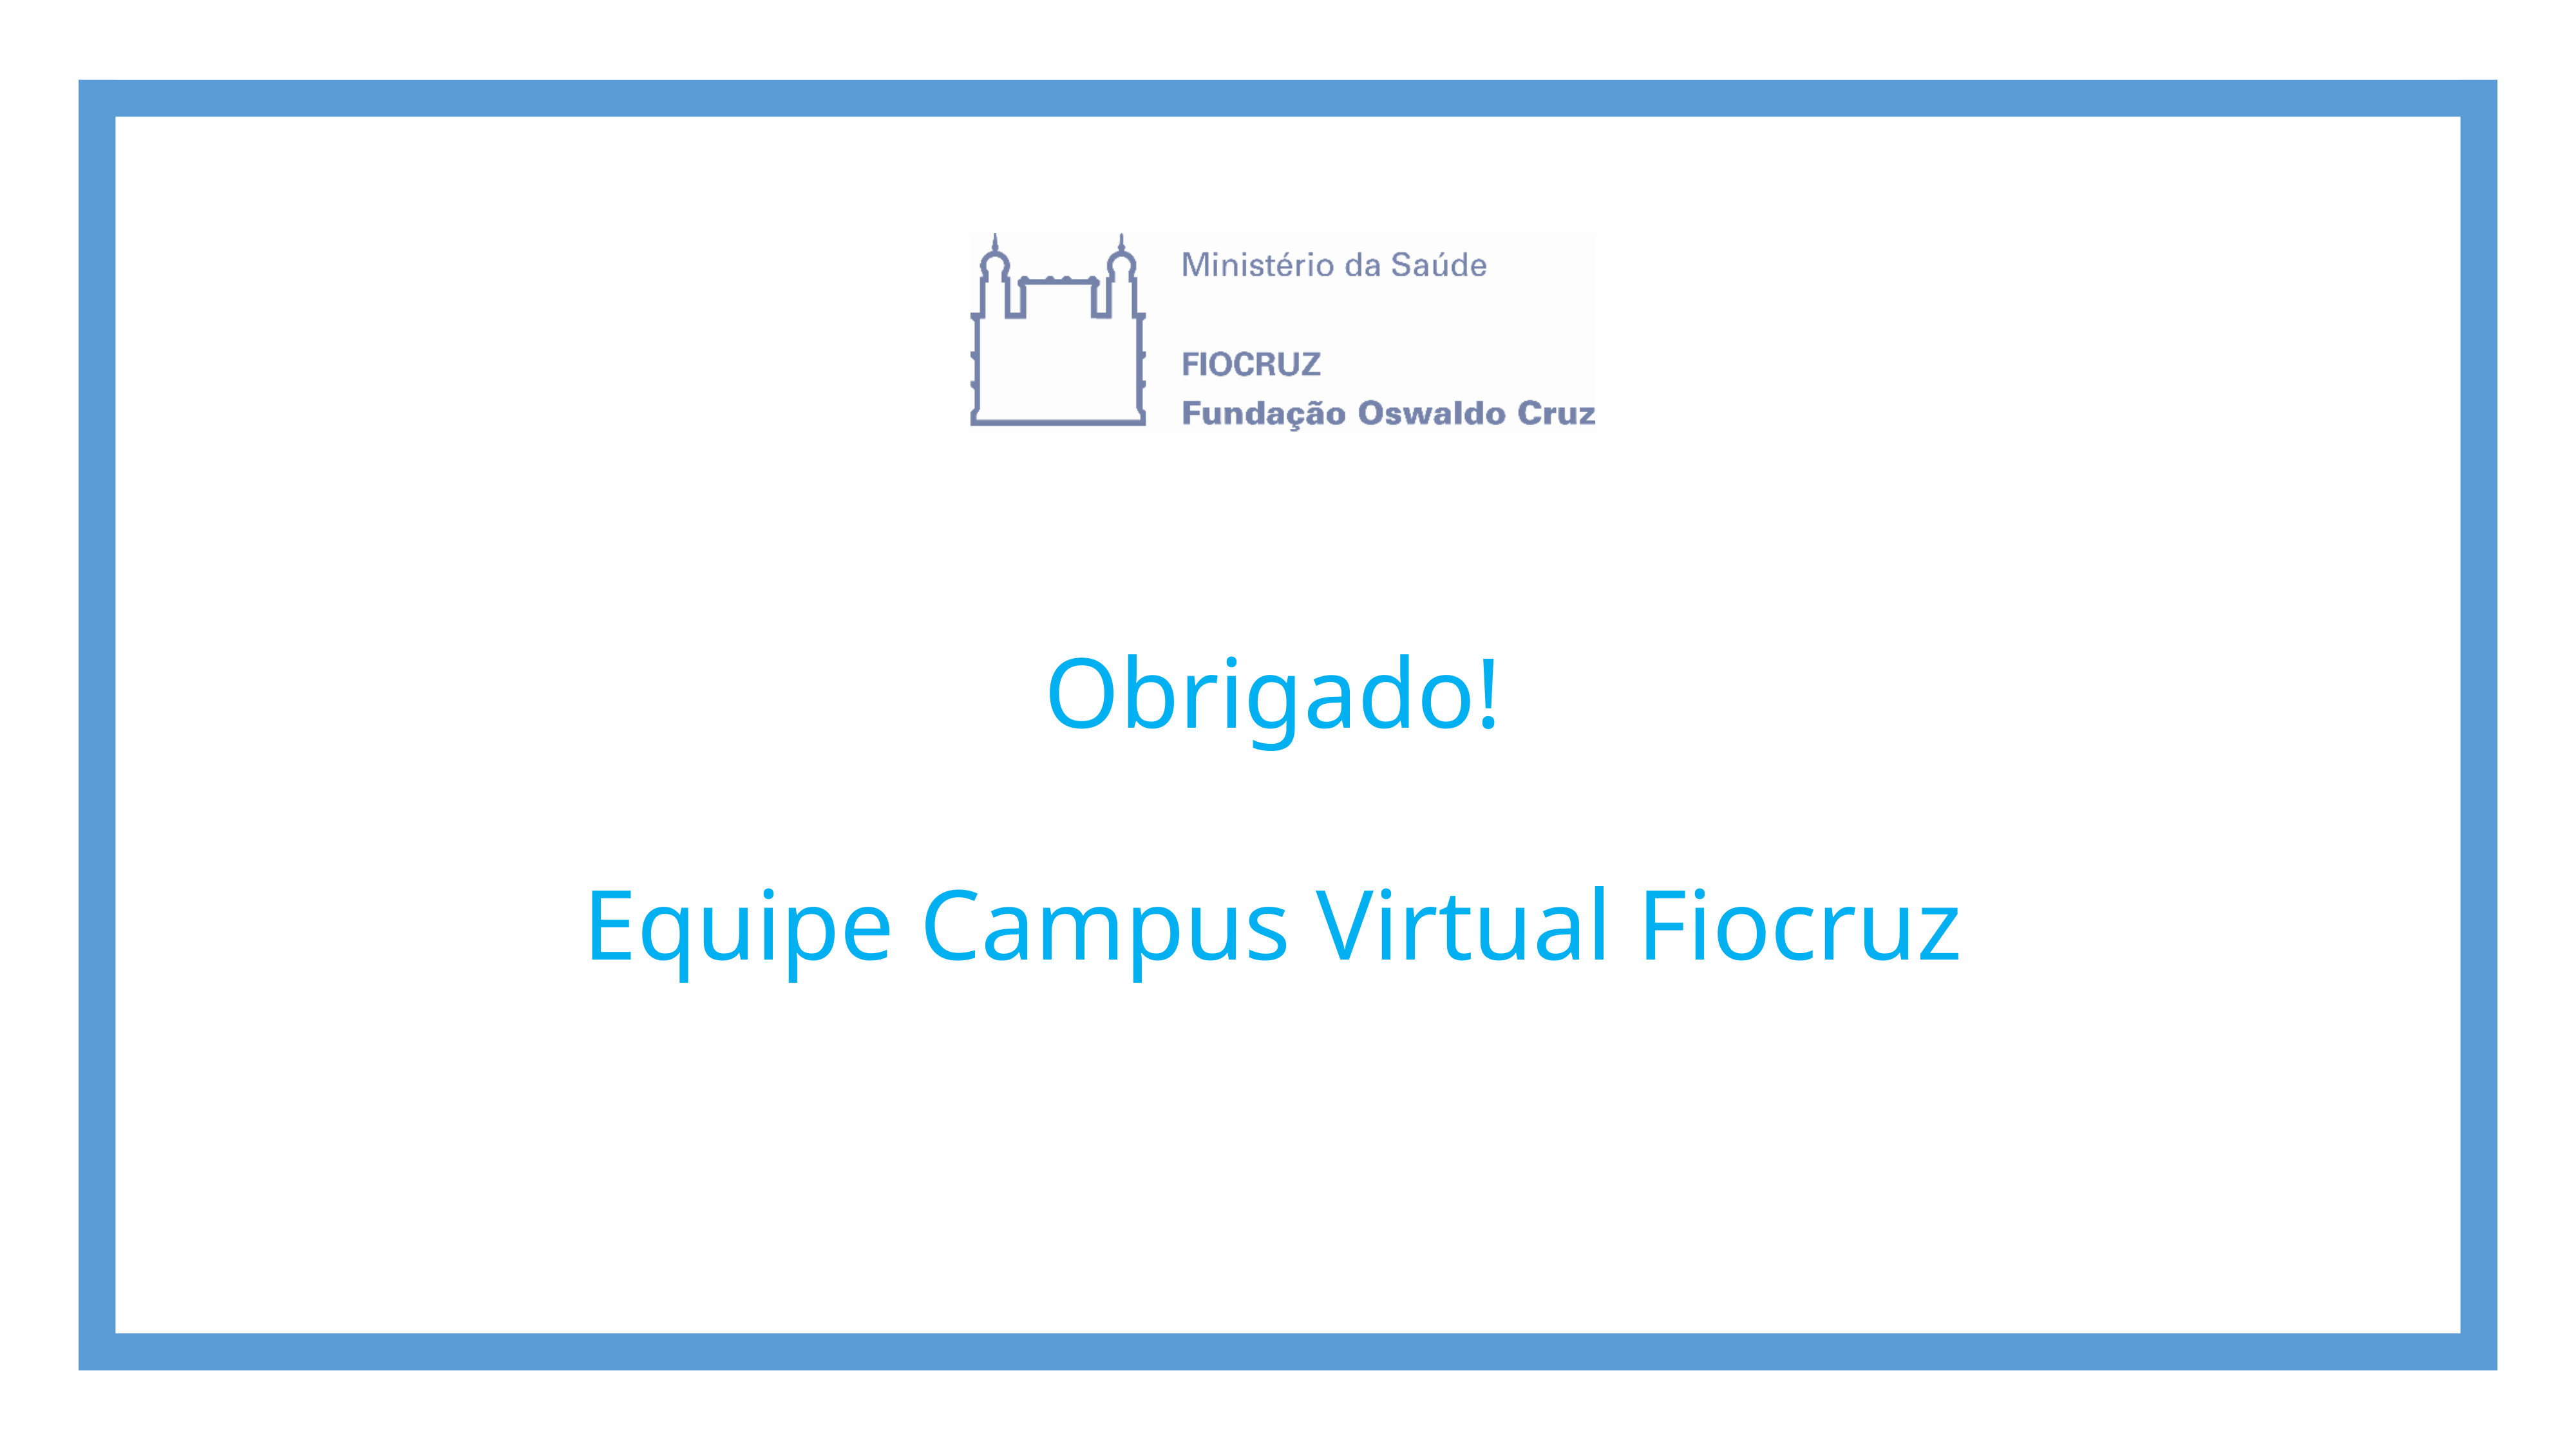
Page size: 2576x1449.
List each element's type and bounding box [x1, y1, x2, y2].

picture [971, 233, 1605, 431]
text_box [78, 79, 2497, 1370]
